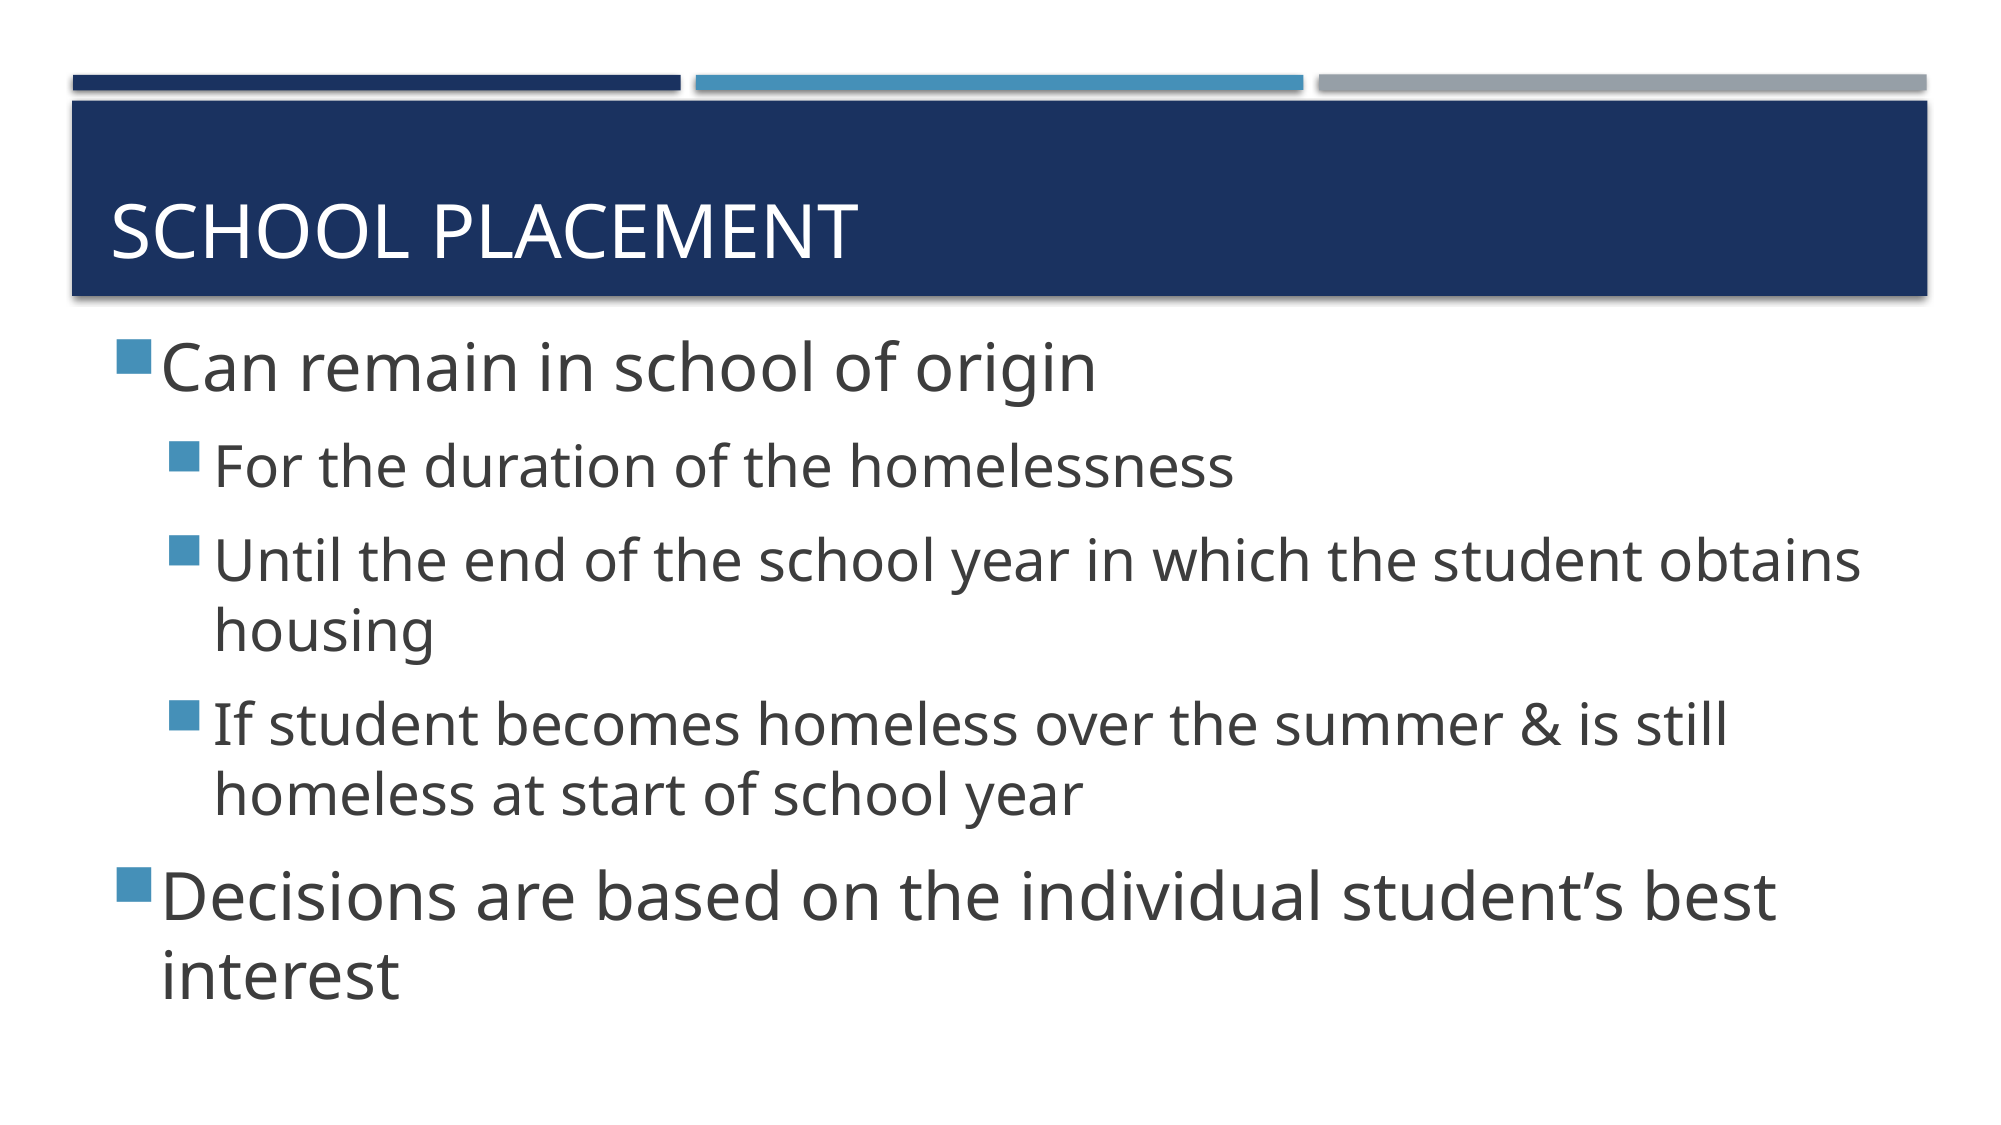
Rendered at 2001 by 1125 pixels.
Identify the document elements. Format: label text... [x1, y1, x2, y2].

list Can remain in school of origin For the duration of the homelessness Until the end of the school year in which the student obtains housing If student becomes homeless over the summer & is still homeless at start of school year Decisions are based on the individual student’s best interest [95, 357, 1905, 1093]
title School Placement [95, 115, 1905, 282]
